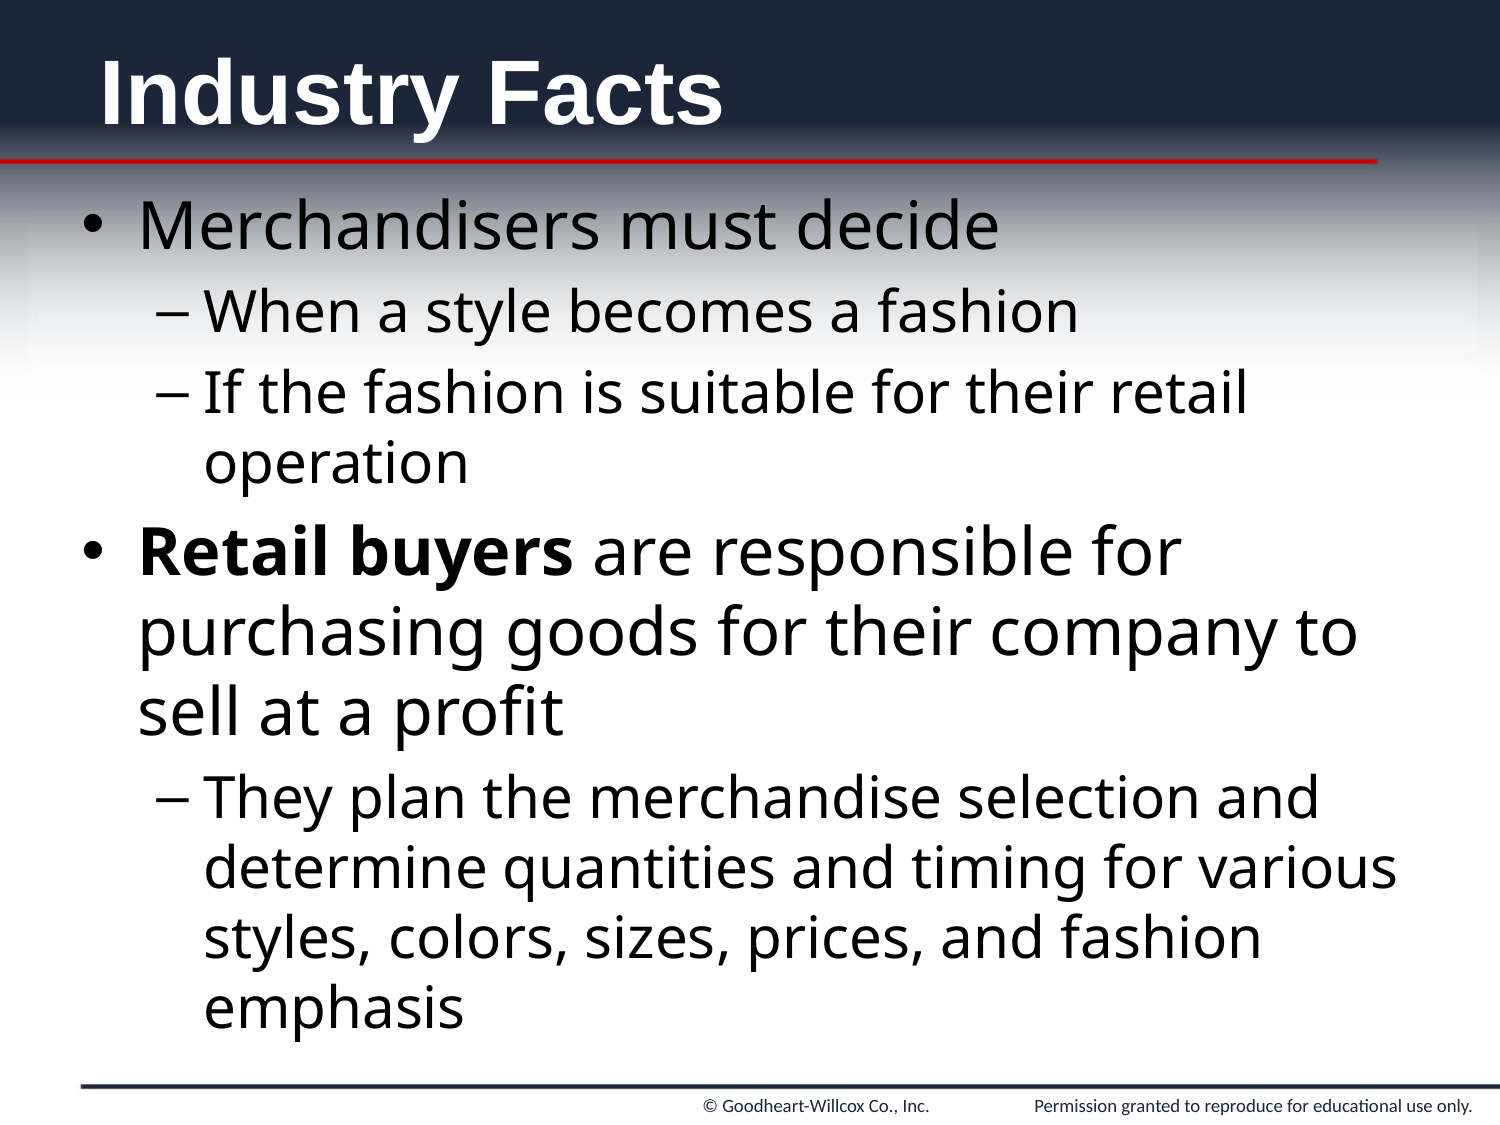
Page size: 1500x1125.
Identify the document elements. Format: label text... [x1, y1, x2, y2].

list Merchandisers must decide When a style becomes a fashion If the fashion is suitable for their retail operation Retail buyers are responsible for purchasing goods for their company to sell at a profit They plan the merchandise selection and determine quantities and timing for various styles, colors, sizes, prices, and fashion emphasis [66, 174, 1492, 1067]
picture [0, 0, 1500, 1125]
title Industry Facts [84, 25, 1444, 151]
